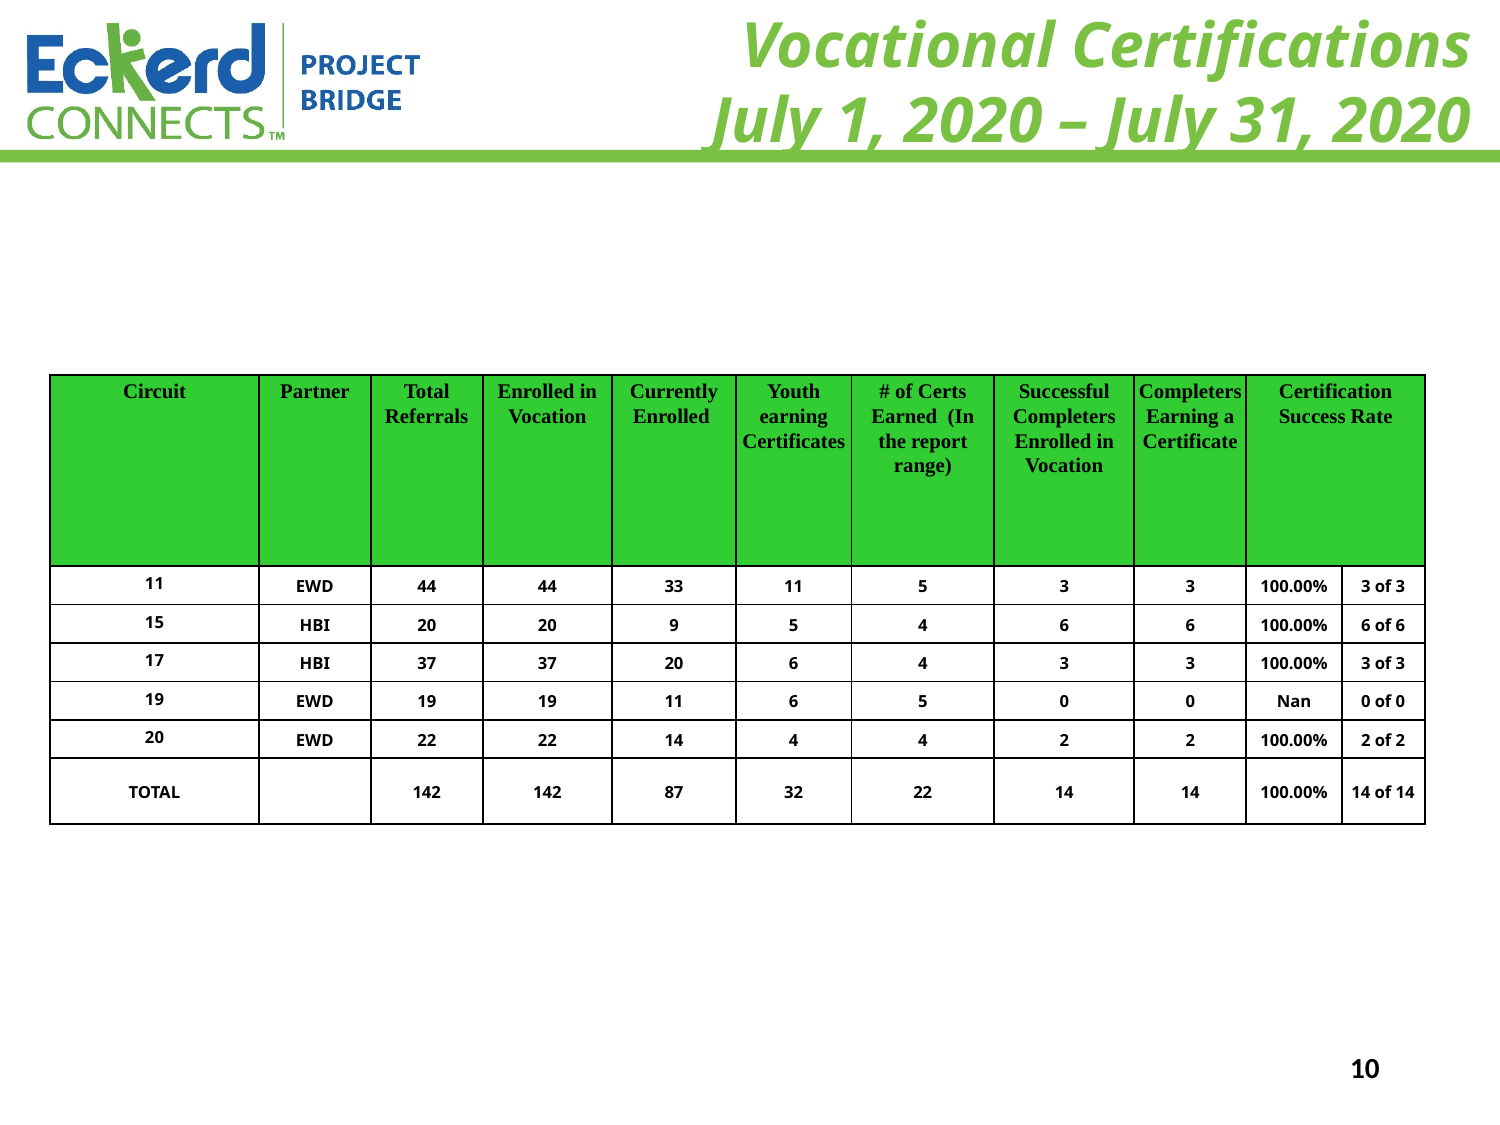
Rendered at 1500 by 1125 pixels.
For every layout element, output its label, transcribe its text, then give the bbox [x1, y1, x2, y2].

table_cell 100.00% [1247, 567, 1341, 604]
table_cell 87 [613, 759, 735, 823]
table_cell 100.00% [1247, 759, 1341, 823]
table_cell 44 [372, 567, 482, 604]
table_cell 44 [484, 567, 611, 604]
table_cell 19 [484, 682, 611, 719]
table_cell 22 [484, 721, 611, 757]
table_cell 22 [852, 759, 993, 823]
table_cell 6 of 6 [1343, 605, 1424, 642]
table_cell 14 [995, 759, 1133, 823]
table_cell 2 of 2 [1343, 721, 1424, 757]
table_cell 15 [51, 605, 258, 642]
title Vocational Certifications July 1, 2020 – July 31, 2020 [432, 0, 1488, 163]
table_cell 142 [372, 759, 482, 823]
table_cell 100.00% [1247, 605, 1341, 642]
table_header Circuit [51, 376, 258, 565]
table_cell 20 [372, 605, 482, 642]
table_cell Nan [1247, 682, 1341, 719]
table_header Certification Success Rate [1247, 376, 1424, 565]
table_cell 5 [852, 682, 993, 719]
table_cell 14 of 14 [1343, 759, 1424, 823]
table_cell 5 [737, 605, 851, 642]
table_cell 11 [51, 567, 258, 604]
table_cell 20 [484, 605, 611, 642]
table_cell 11 [613, 682, 735, 719]
table_cell 22 [372, 721, 482, 757]
table_cell 4 [852, 721, 993, 757]
table_cell TOTAL [51, 759, 258, 823]
table_cell 3 of 3 [1343, 567, 1424, 604]
table_cell 6 [1135, 605, 1245, 642]
table_cell EWD [260, 567, 370, 604]
table_cell 5 [852, 567, 993, 604]
table_cell 37 [372, 644, 482, 681]
table_cell 6 [995, 605, 1133, 642]
table_cell 14 [613, 721, 735, 757]
table_cell 32 [737, 759, 851, 823]
table_header Youth earning Certificates [737, 376, 851, 565]
table_cell 100.00% [1247, 644, 1341, 681]
table_header Total Referrals [372, 376, 482, 565]
table_cell 6 [737, 644, 851, 681]
table_cell 3 [1135, 644, 1245, 681]
table_cell HBI [260, 605, 370, 642]
table_cell 4 [852, 605, 993, 642]
table_cell 3 [995, 644, 1133, 681]
table_cell 4 [737, 721, 851, 757]
table_cell 6 [737, 682, 851, 719]
table_cell 19 [372, 682, 482, 719]
picture [12, 8, 432, 149]
table_cell 20 [613, 644, 735, 681]
table_cell EWD [260, 682, 370, 719]
table_cell 9 [613, 605, 735, 642]
table_cell 0 [995, 682, 1133, 719]
table_cell 100.00% [1247, 721, 1341, 757]
table_header Enrolled in Vocation [484, 376, 611, 565]
table_cell 3 [1135, 567, 1245, 604]
table_header Partner [260, 376, 370, 565]
slide_number 10 [1350, 1041, 1500, 1102]
table_cell [260, 759, 370, 823]
table_header Currently Enrolled [613, 376, 735, 565]
table_cell 142 [484, 759, 611, 823]
table_cell 2 [1135, 721, 1245, 757]
table_cell 37 [484, 644, 611, 681]
table_cell 0 of 0 [1343, 682, 1424, 719]
table_cell 3 [995, 567, 1133, 604]
table_cell 17 [51, 644, 258, 681]
table_cell 4 [852, 644, 993, 681]
table_cell EWD [260, 721, 370, 757]
table_header # of Certs Earned (In the report range) [852, 376, 993, 565]
table_cell 20 [51, 721, 258, 757]
table_cell 11 [737, 567, 851, 604]
table_cell 33 [613, 567, 735, 604]
table_cell HBI [260, 644, 370, 681]
table_cell 2 [995, 721, 1133, 757]
table_cell 3 of 3 [1343, 644, 1424, 681]
table_header Completers Earning a Certificate [1135, 376, 1245, 565]
table_cell 19 [51, 682, 258, 719]
table_cell 0 [1135, 682, 1245, 719]
table_cell 14 [1135, 759, 1245, 823]
table_header Successful Completers Enrolled in Vocation [995, 376, 1133, 565]
